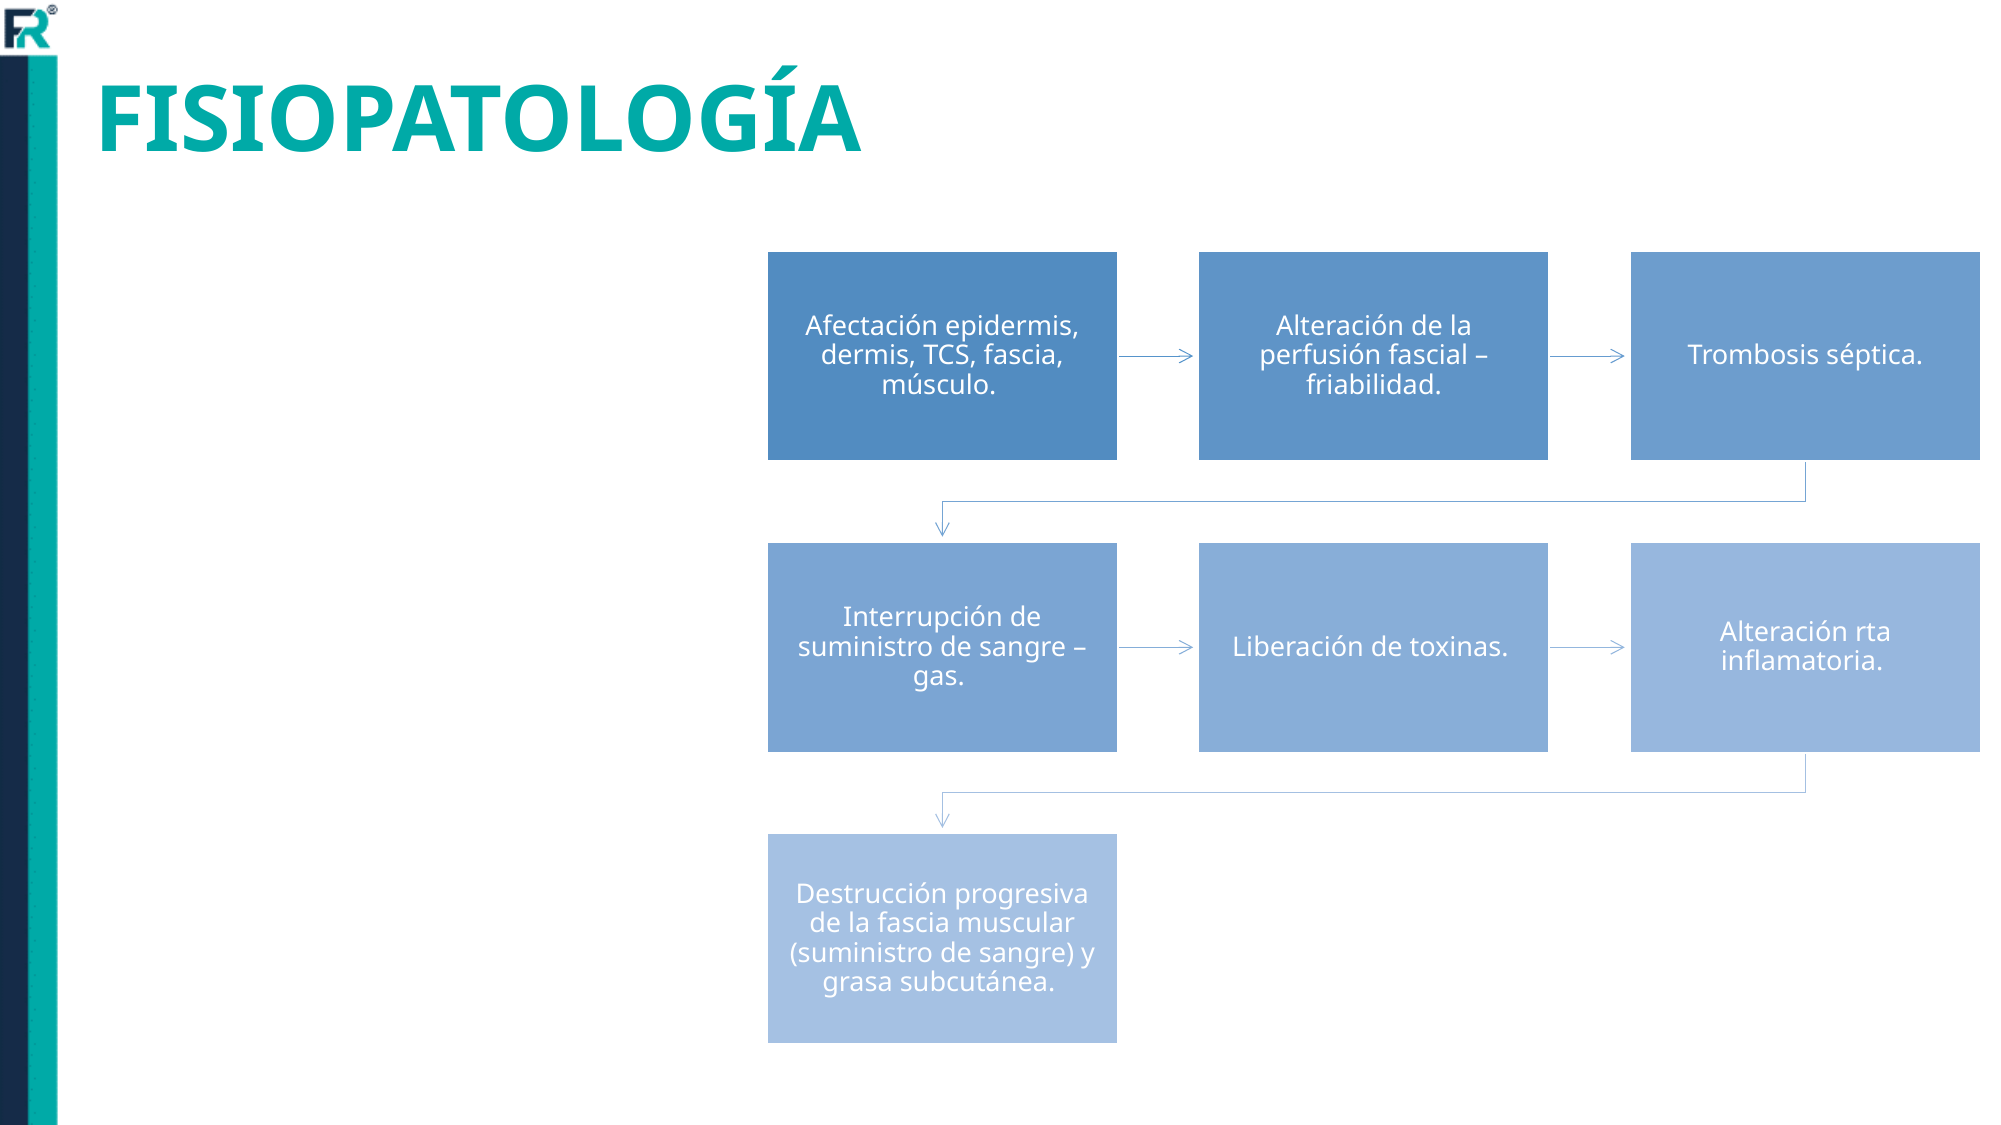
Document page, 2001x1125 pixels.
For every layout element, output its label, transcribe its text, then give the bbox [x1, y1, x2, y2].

picture [0, 0, 2001, 1125]
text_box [765, 210, 1982, 1085]
title FISIOPATOLOGÍA [79, 13, 1805, 231]
